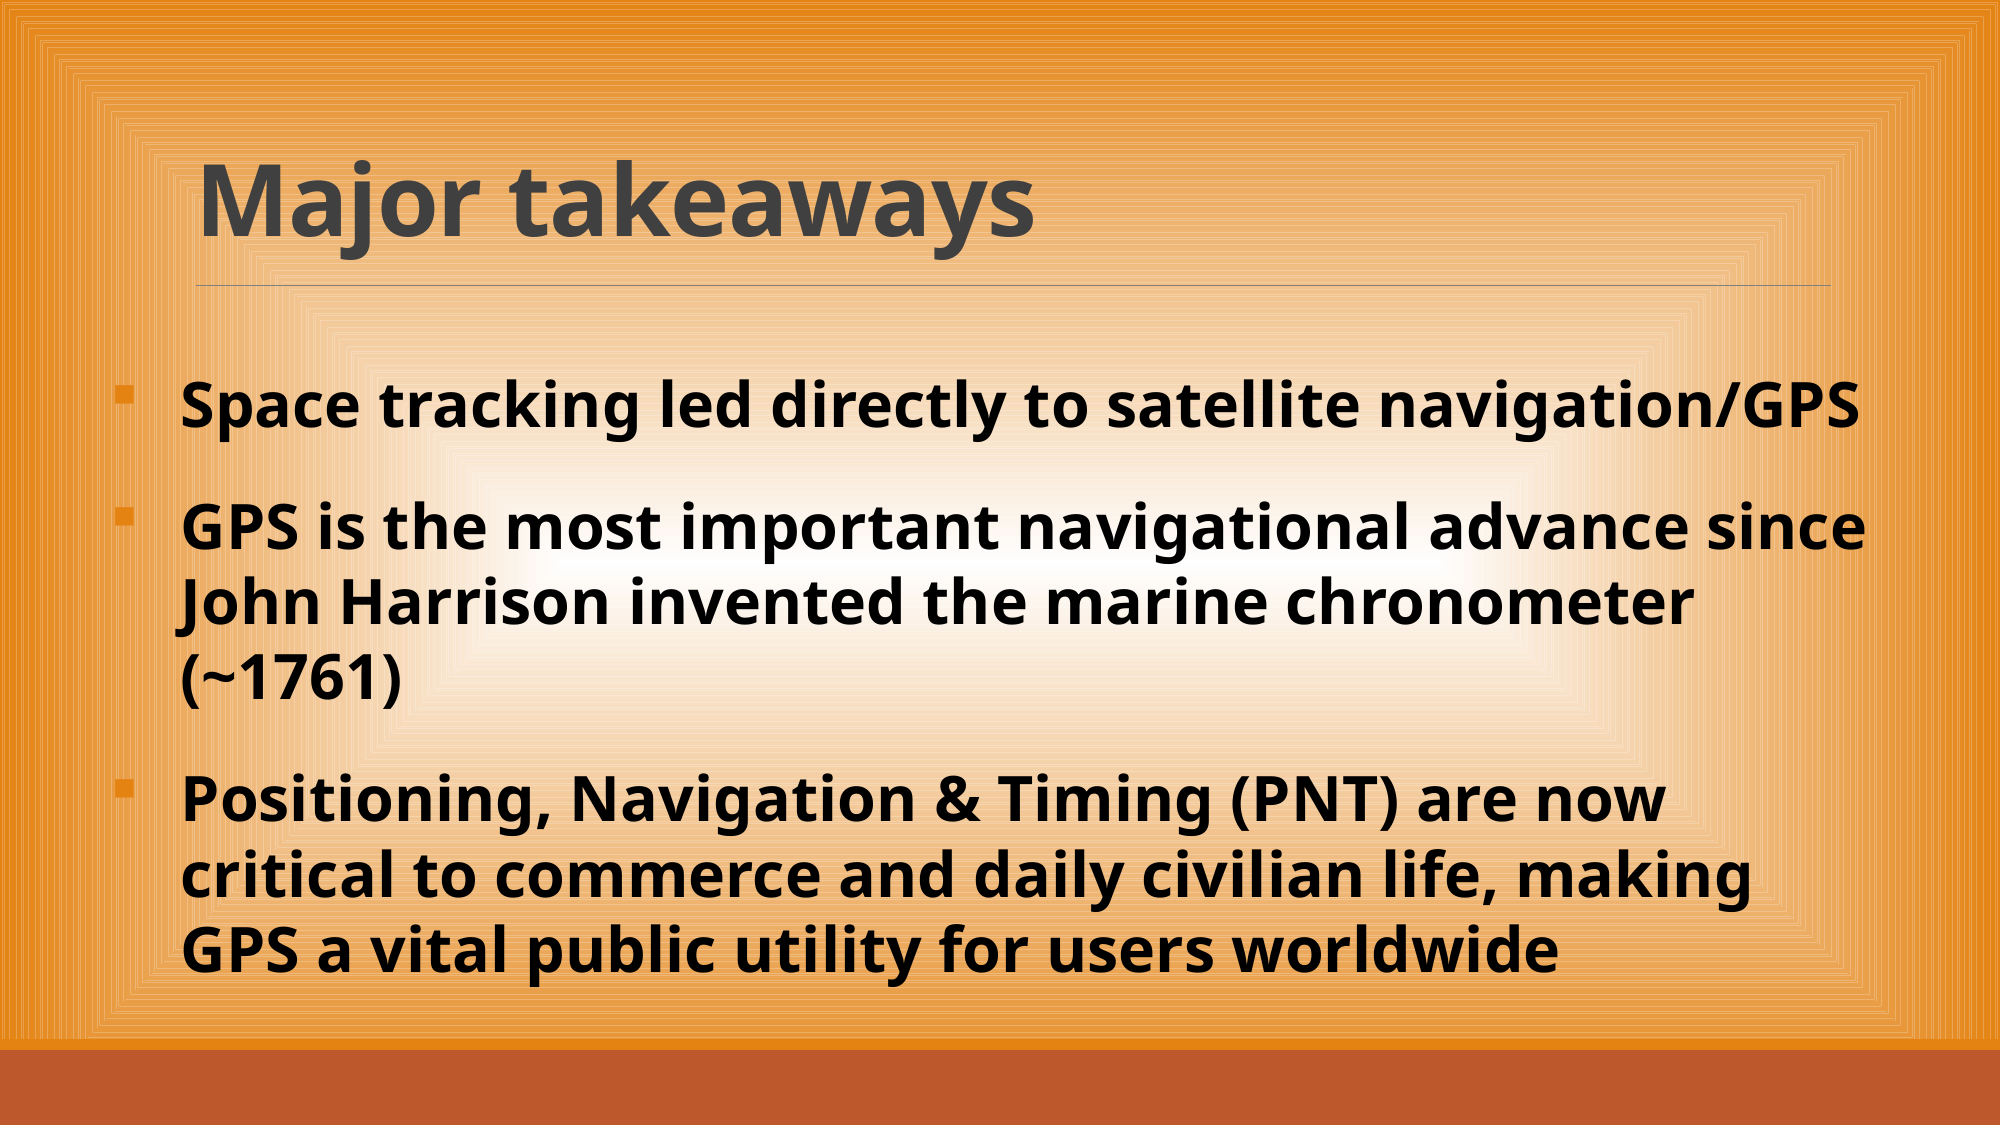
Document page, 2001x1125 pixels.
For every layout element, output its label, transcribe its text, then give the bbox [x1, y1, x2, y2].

title Major takeaways [180, 47, 1830, 263]
list Space tracking led directly to satellite navigation/GPS GPS is the most important navigational advance since John Harrison invented the marine chronometer (~1761) Positioning, Navigation & Timing (PNT) are now critical to commerce and daily civilian life, making GPS a vital public utility for users worldwide [110, 263, 1878, 1002]
